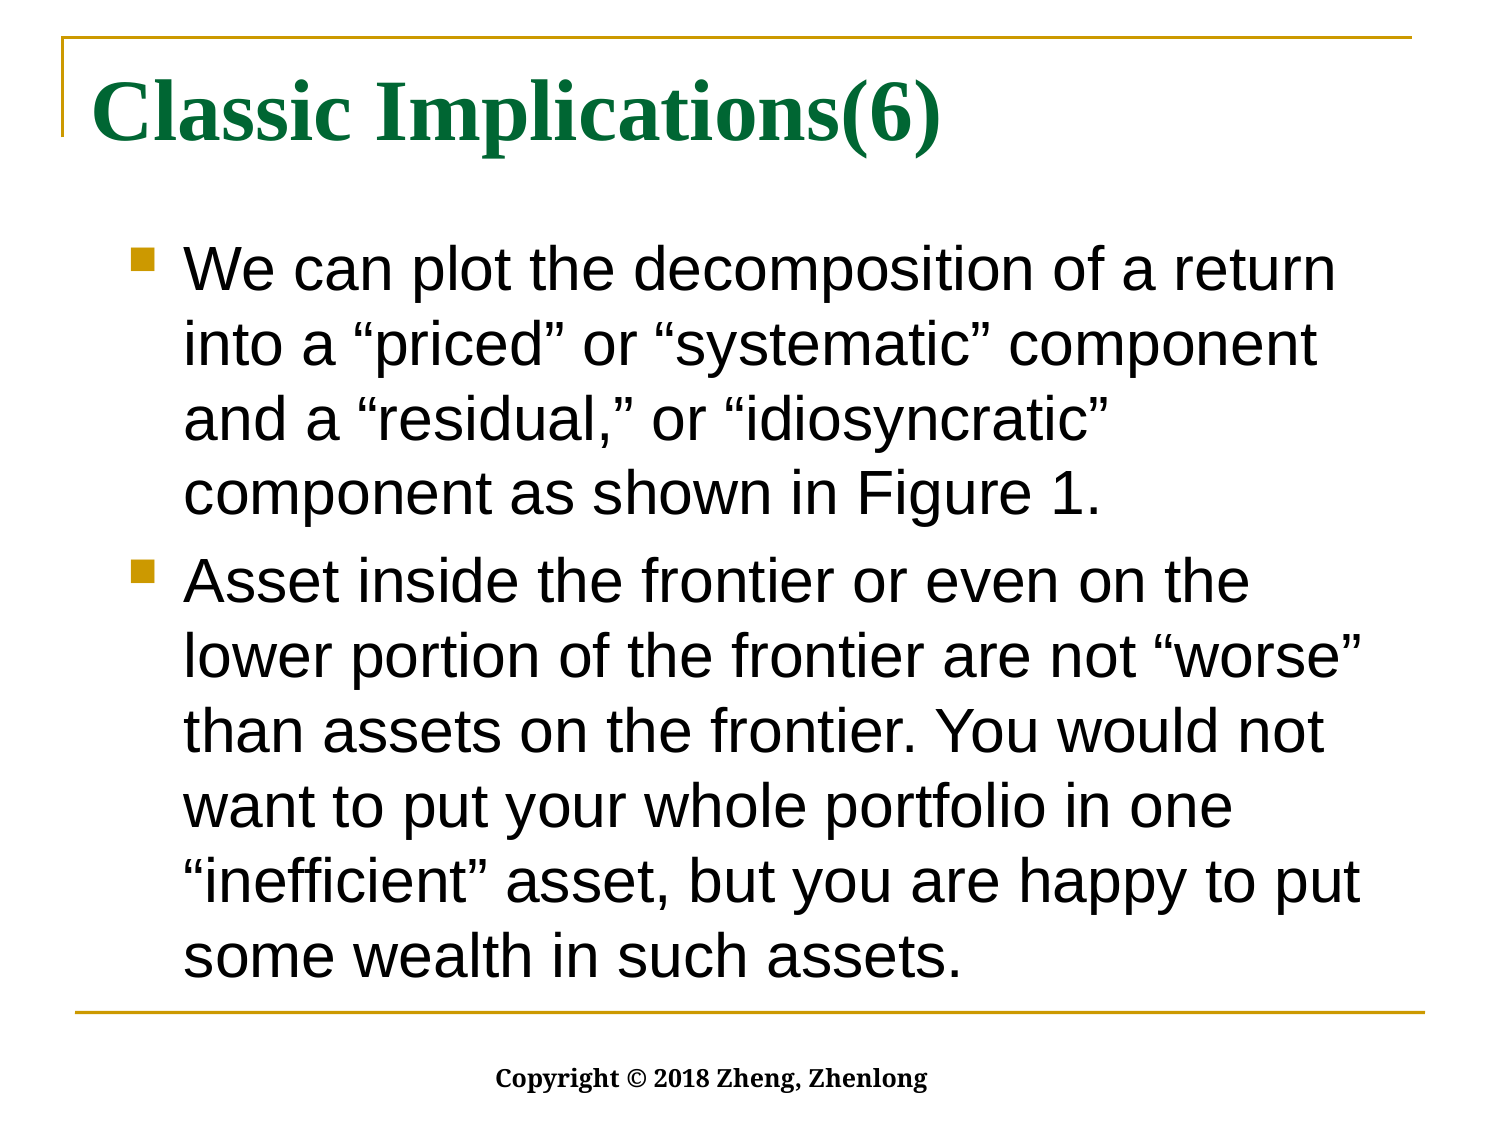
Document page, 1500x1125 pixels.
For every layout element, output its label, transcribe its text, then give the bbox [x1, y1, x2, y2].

list We can plot the decomposition of a return into a “priced” or “systematic” component and a “residual,” or “idiosyncratic” component as shown in Figure 1. Asset inside the frontier or even on the lower portion of the frontier are not “worse” than assets on the frontier. You would not want to put your whole portfolio in one “inefficient” asset, but you are happy to put some wealth in such assets. [112, 220, 1388, 988]
title Classic Implications(6) [75, 45, 1425, 233]
footer Copyright © 2018 Zheng, Zhenlong [269, 1024, 1161, 1101]
